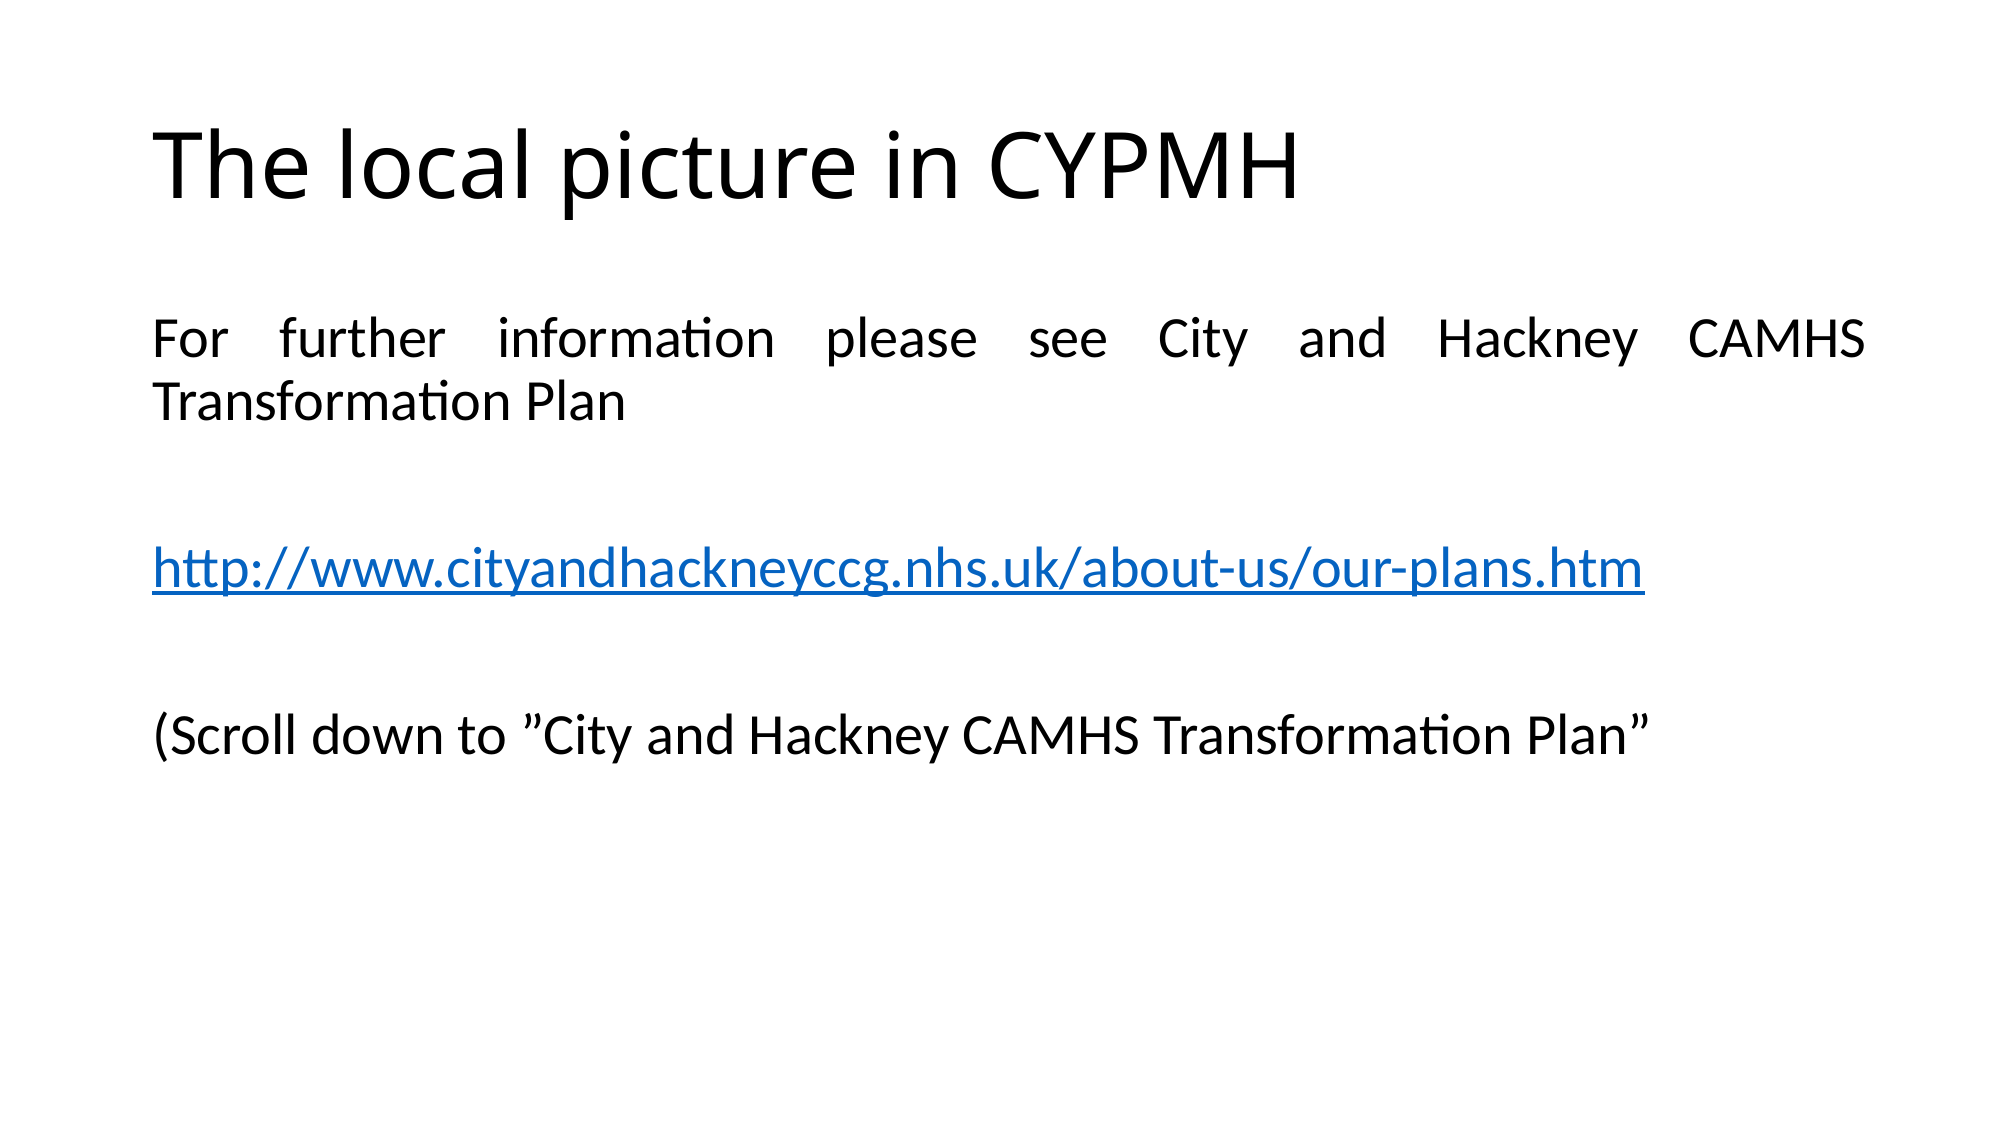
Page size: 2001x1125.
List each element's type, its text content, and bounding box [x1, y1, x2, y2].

title The local picture in CYPMH [137, 59, 1863, 278]
list For further information please see City and Hackney CAMHS Transformation Plan http://www.cityandhackneyccg.nhs.uk/about-us/our-plans.htm (Scroll down to ”City and Hackney CAMHS Transformation Plan” [137, 299, 1882, 906]
